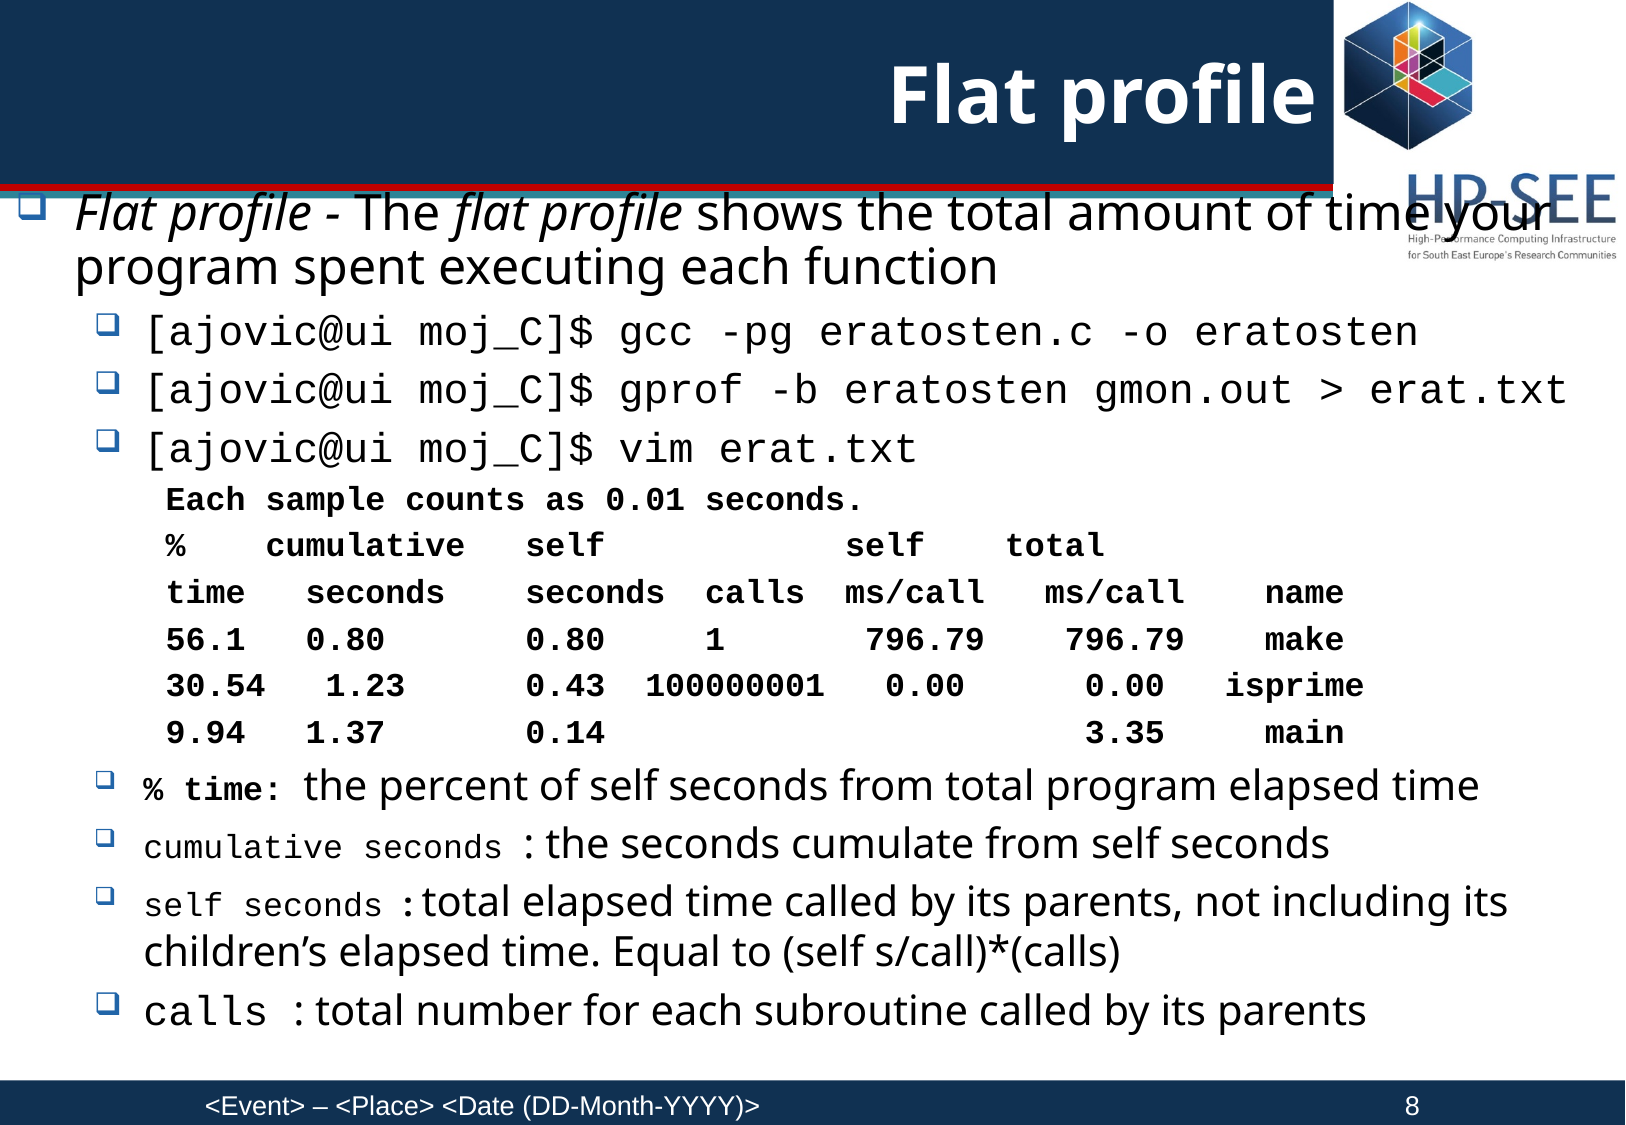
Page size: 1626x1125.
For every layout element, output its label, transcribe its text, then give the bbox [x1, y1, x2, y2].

picture [1334, 0, 1625, 179]
footer <Event> – <Place> <Date (DD-Month-YYYY)> 8 [0, 1080, 1625, 1125]
list Flat profile - The flat profile shows the total amount of time your program spent executing each function [ajovic@ui moj_C]$ gcc -pg eratosten.c -o eratosten [ajovic@ui moj_C]$ gprof -b eratosten gmon.out > erat.txt [ajovic@ui moj_C]$ vim erat.txt Each sample counts as 0.01 seconds. % cumulative self self total time seconds seconds calls ms/call ms/call name 56.1 0.80 0.80 1 796.79 796.79 make 30.54 1.23 0.43 100000001 0.00 0.00 isprime 9.94 1.37 0.14 3.35 main % time: the percent of self seconds from total program elapsed time cumulative seconds : the seconds cumulate from self seconds self seconds : total elapsed time called by its parents, not including its children’s elapsed time. Equal to (self s/call)*(calls) calls : total number for each subroutine called by its parents [0, 179, 1625, 1079]
title Flat profile [0, 0, 1334, 179]
